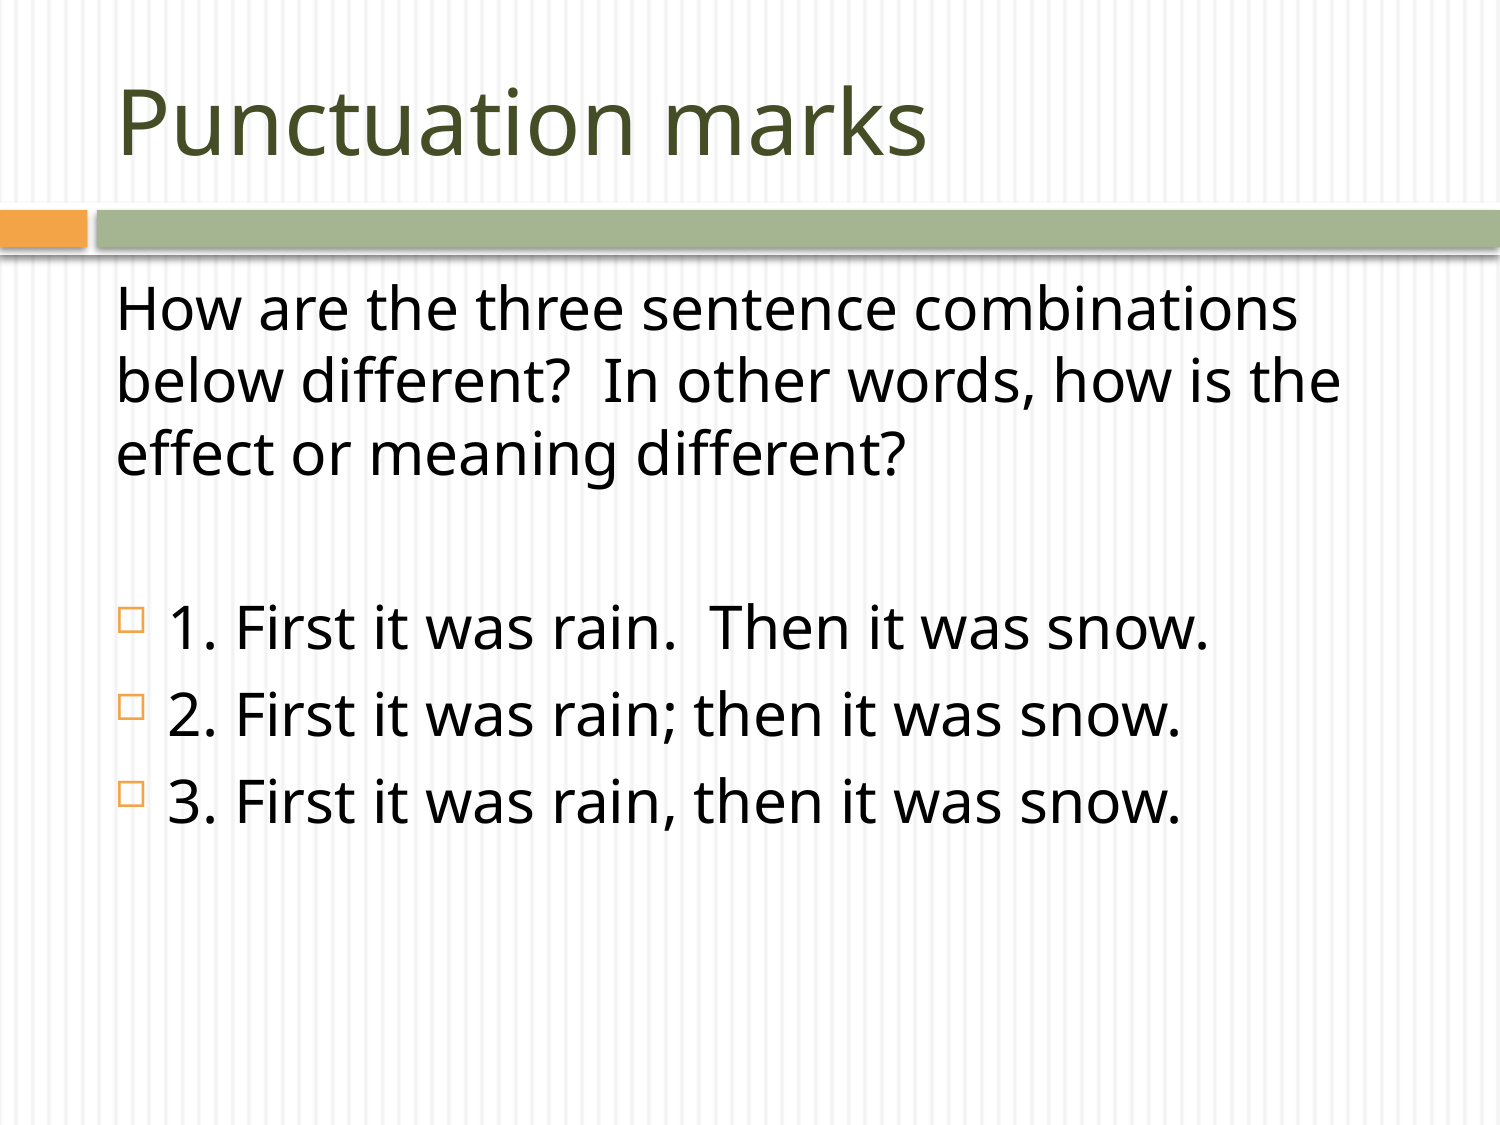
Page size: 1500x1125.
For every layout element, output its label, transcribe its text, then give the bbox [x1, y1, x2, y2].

title Punctuation marks [100, 37, 1438, 200]
list How are the three sentence combinations below different? In other words, how is the effect or meaning different? 1. First it was rain. Then it was snow. 2. First it was rain; then it was snow. 3. First it was rain, then it was snow. [100, 262, 1438, 1000]
